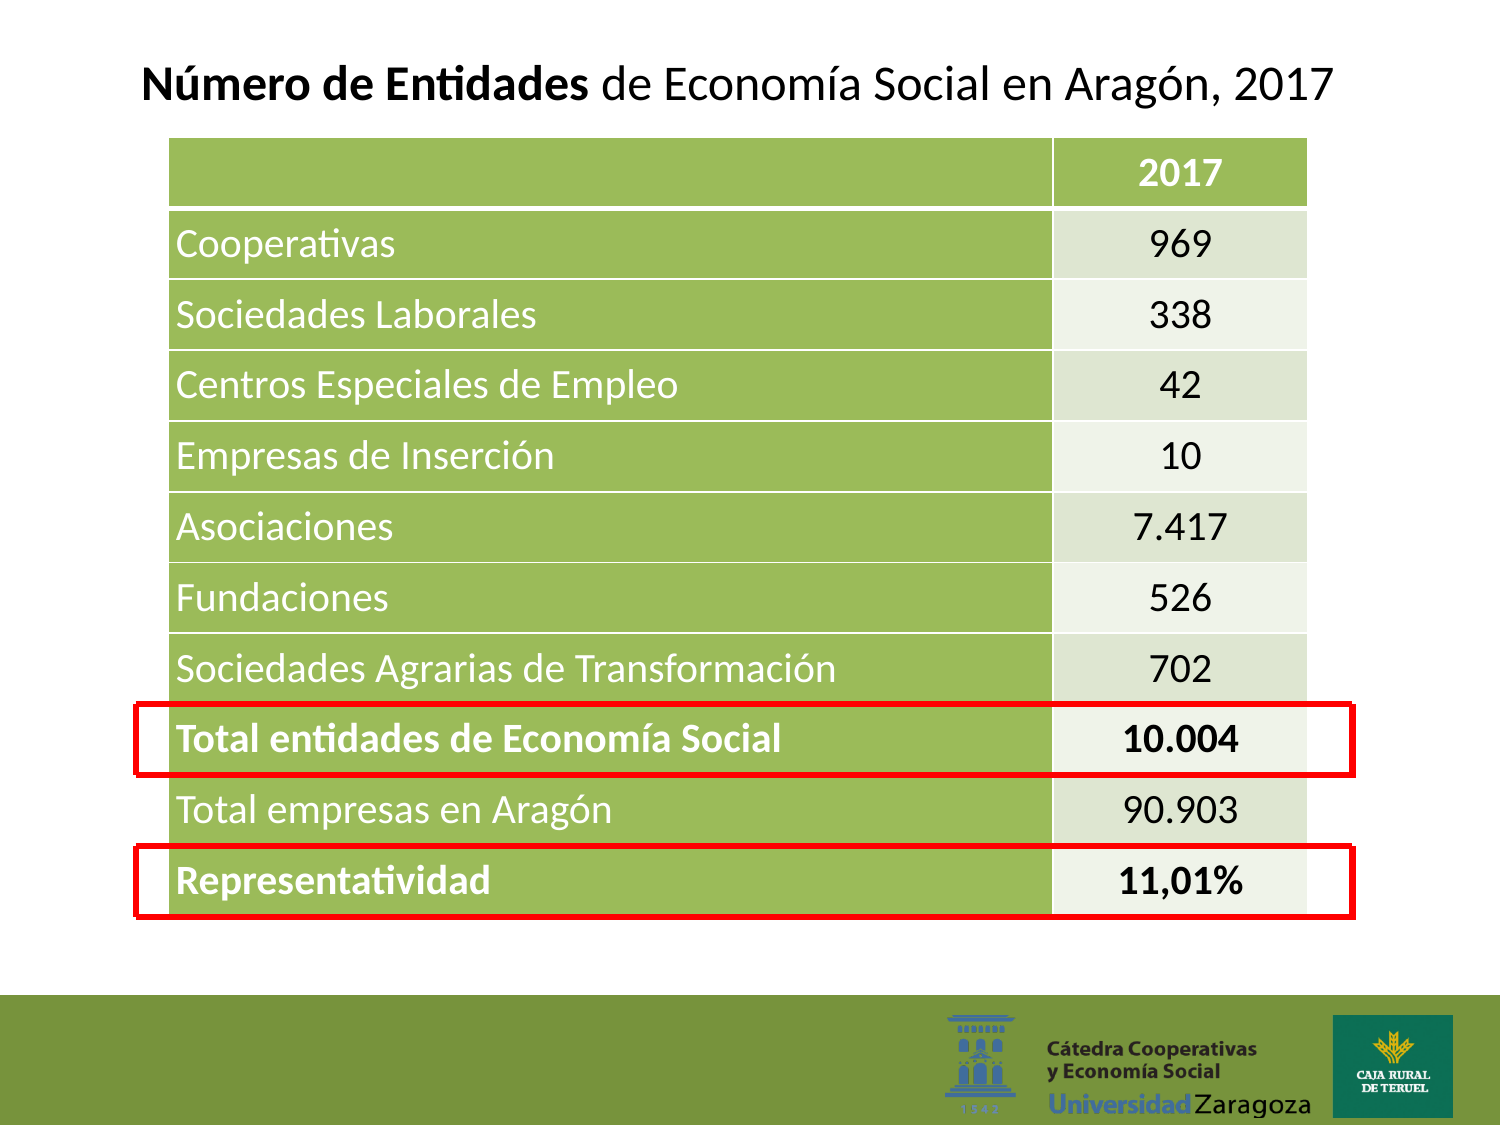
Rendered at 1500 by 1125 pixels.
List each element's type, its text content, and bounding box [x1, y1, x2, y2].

table_cell Total entidades de Economía Social [169, 712, 1052, 772]
table_cell 526 [1054, 563, 1307, 632]
table_cell Asociaciones [169, 493, 1052, 562]
table_header 2017 [1054, 138, 1307, 206]
table_cell 338 [1054, 280, 1307, 349]
table_cell Centros Especiales de Empleo [169, 351, 1052, 420]
table_cell 11,01% [1054, 854, 1307, 914]
table_cell Empresas de Inserción [169, 422, 1052, 491]
table_cell 969 [1054, 211, 1307, 278]
table_cell Sociedades Laborales [169, 280, 1052, 349]
picture [945, 1015, 1453, 1118]
table_cell 7.417 [1054, 493, 1307, 562]
table_cell Fundaciones [169, 563, 1052, 632]
table_cell 10 [1054, 422, 1307, 491]
text_box Número de Entidades de Economía Social en Aragón, 2017 [64, 42, 1412, 126]
table_cell Representatividad [169, 854, 1052, 914]
table_cell Cooperativas [169, 211, 1052, 278]
text_box [0, 995, 1500, 1125]
table_cell 10.004 [1054, 712, 1307, 772]
table_cell Sociedades Agrarias de Transformación [169, 634, 1052, 701]
table_cell 90.903 [1054, 784, 1307, 843]
table_header [169, 138, 1052, 206]
table_cell 42 [1054, 351, 1307, 420]
table_cell 702 [1054, 634, 1307, 701]
table_cell Total empresas en Aragón [169, 784, 1052, 843]
